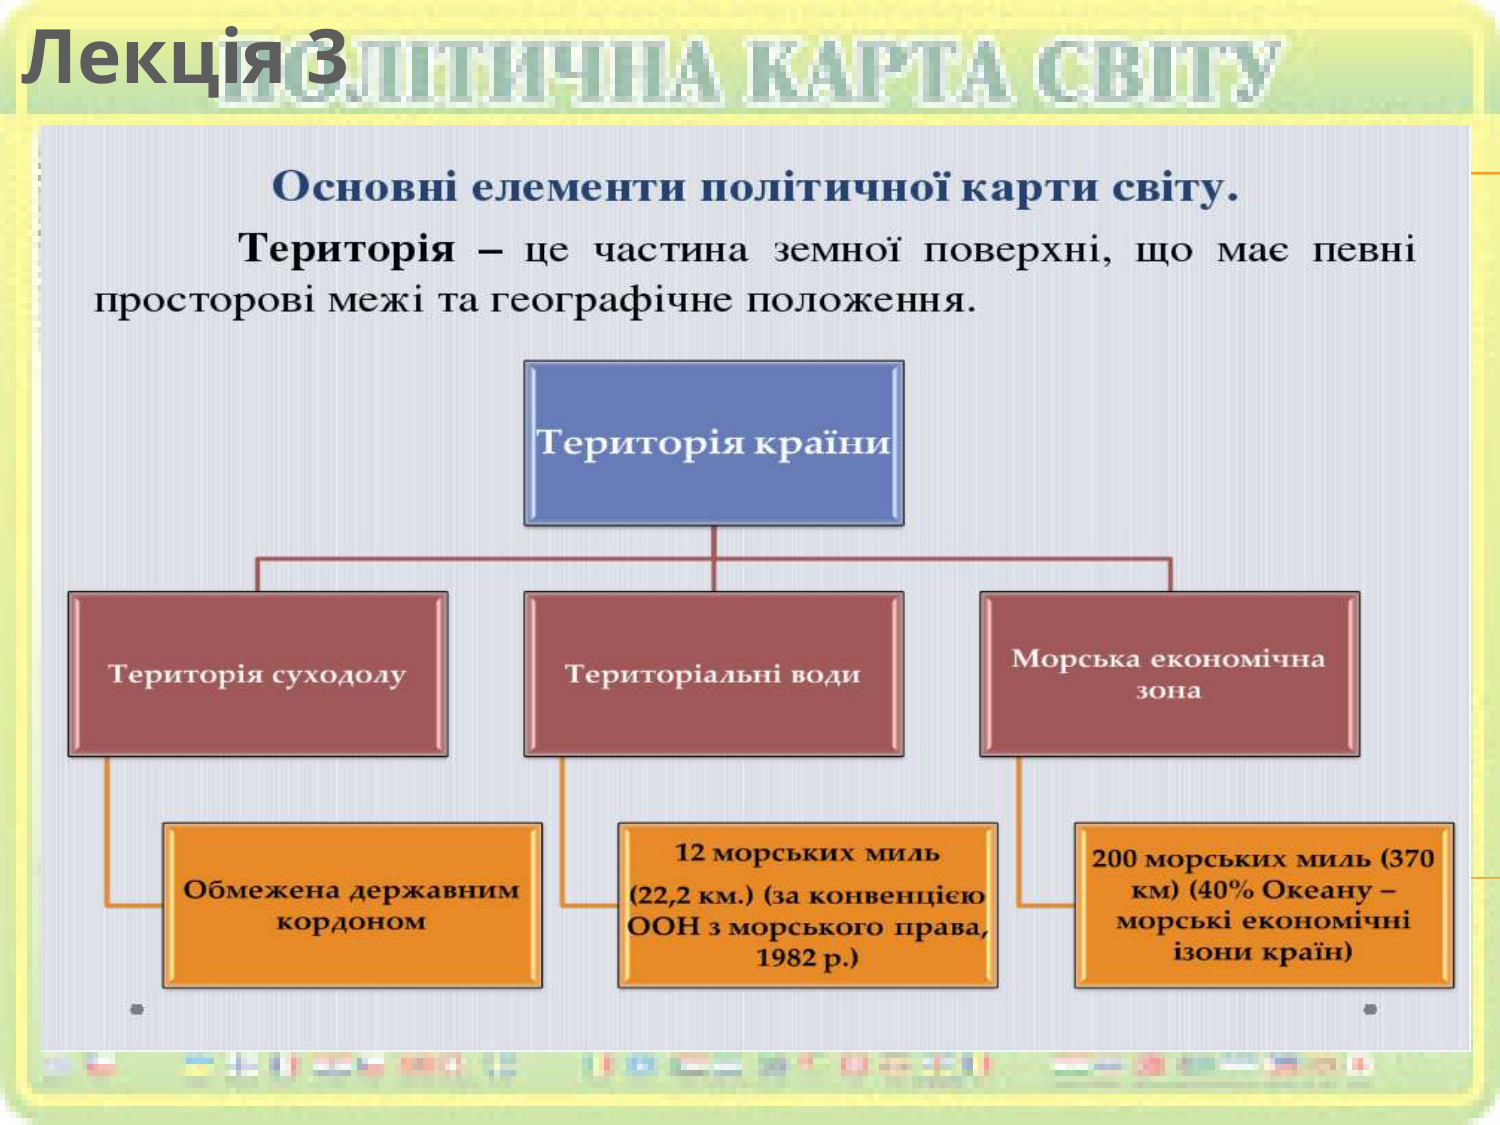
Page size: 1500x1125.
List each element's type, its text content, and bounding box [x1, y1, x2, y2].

text_box Лекція 3 [0, 1, 372, 107]
picture [40, 125, 1471, 1052]
